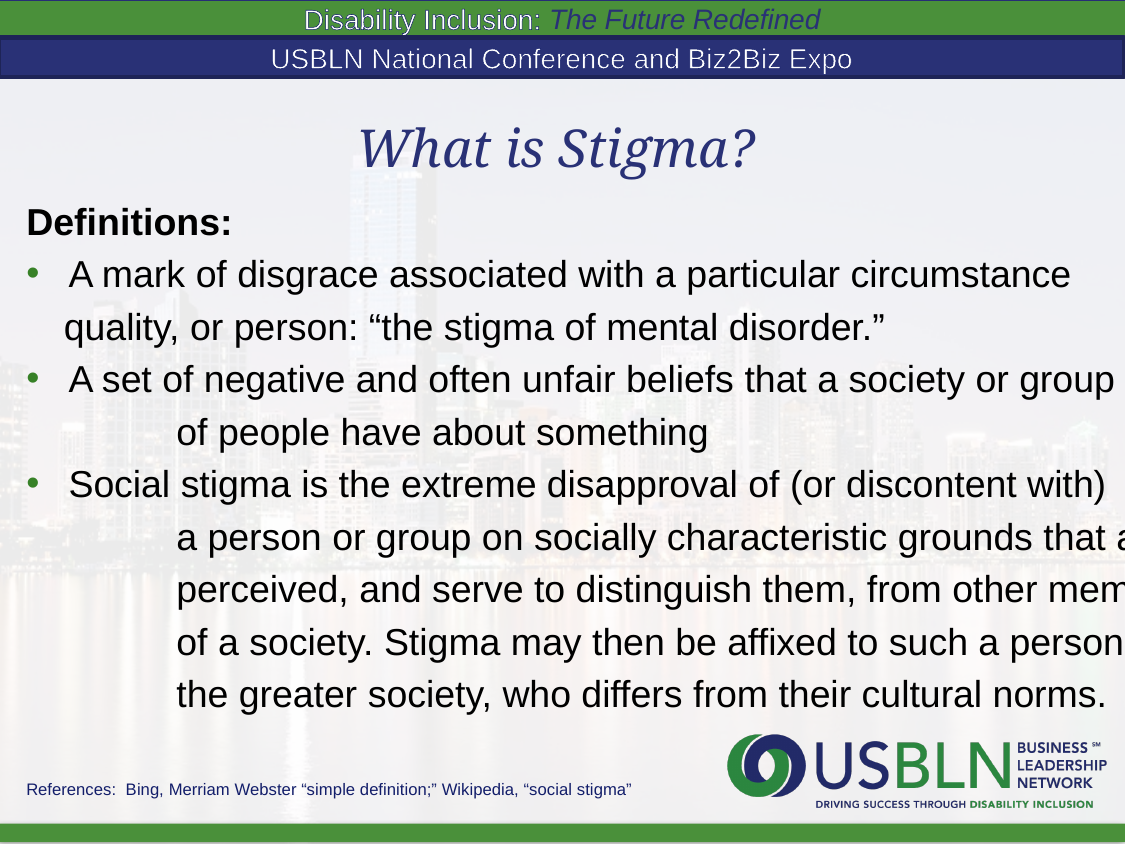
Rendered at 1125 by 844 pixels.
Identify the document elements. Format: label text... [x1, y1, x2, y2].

title What is Stigma? [56, 107, 1069, 186]
text_box [0, 823, 11, 843]
text_box Disability Inclusion: The Future Redefined [0, 0, 1125, 35]
picture [727, 734, 1108, 808]
text_box USBLN National Conference and Biz2Biz Expo [0, 35, 1125, 79]
text_box Definitions: A mark of disgrace associated with a particular circumstance quality, or person: “the stigma of mental disorder.” A set of negative and often unfair beliefs that a society or group of people have about something Social stigma is the extreme disapproval of (or discontent with) a person or group on socially characteristic grounds that are perceived, and serve to distinguish them, from other members of a society. Stigma may then be affixed to such a person, by the greater society, who differs from their cultural norms. [11, 190, 1125, 844]
text_box References: Bing, Merriam Webster “simple definition;” Wikipedia, “social stigma” [11, 770, 687, 806]
